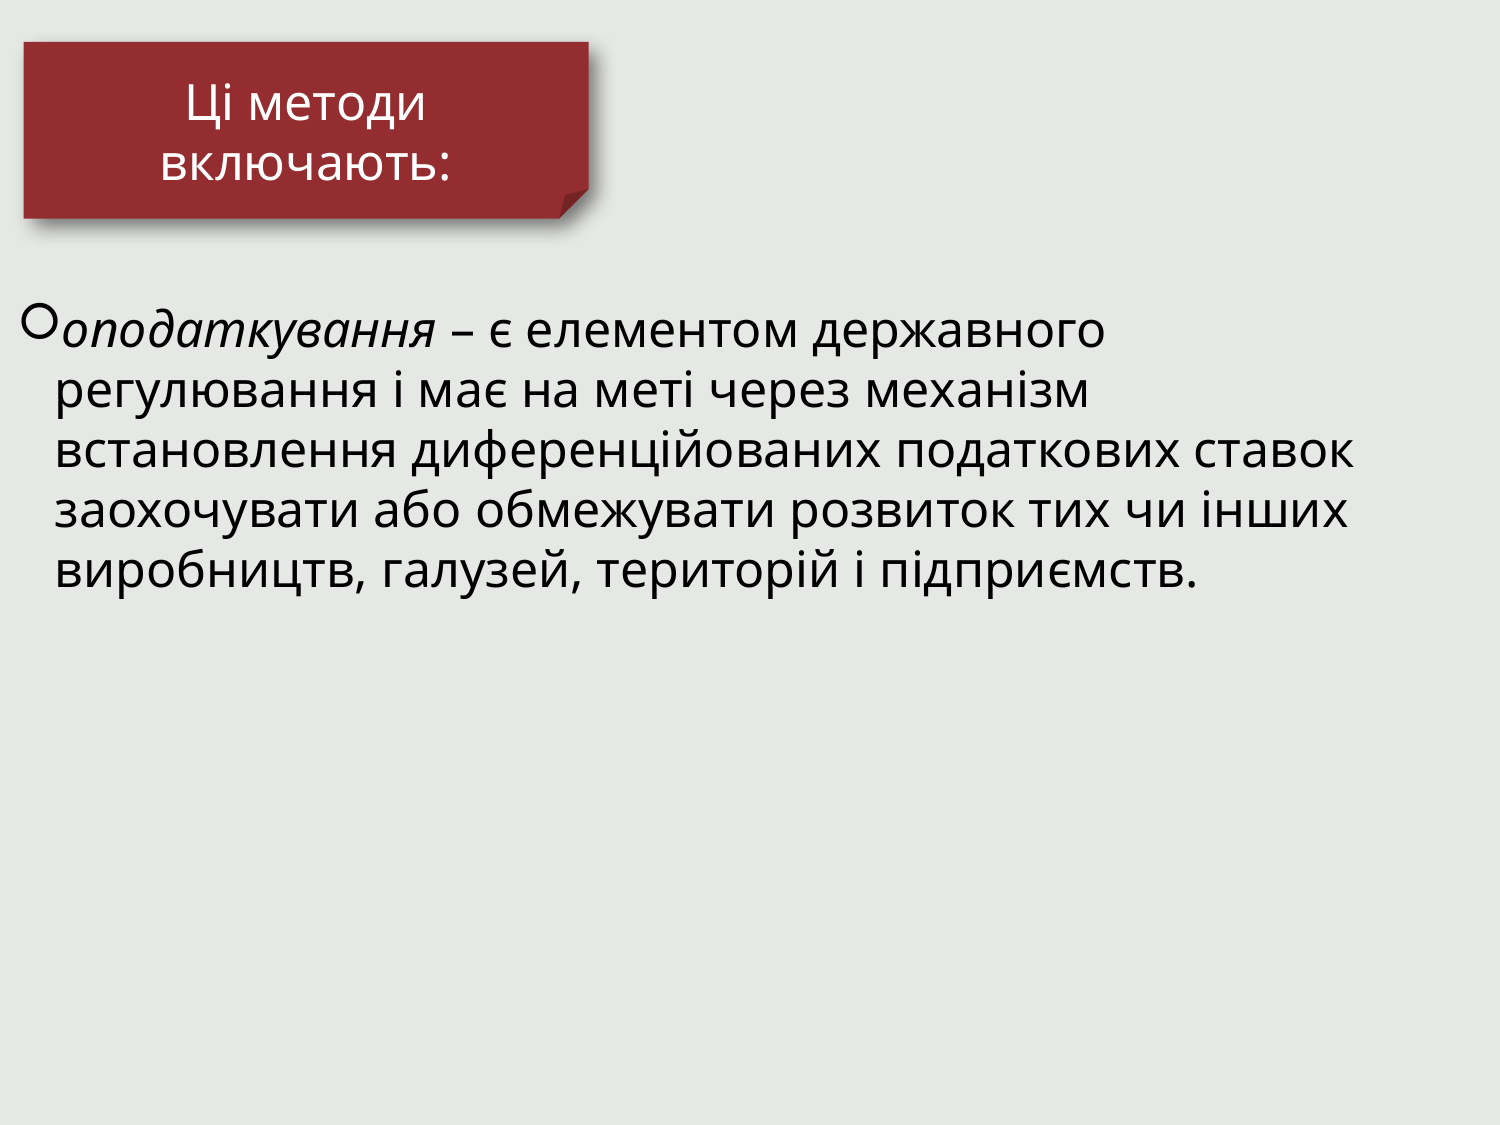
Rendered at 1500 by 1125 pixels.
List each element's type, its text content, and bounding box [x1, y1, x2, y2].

text_box Ці методи включають: [23, 41, 589, 219]
text_box оподаткування – є елементом державного регулювання і має на меті через механізм встановлення диференційованих податкових ставок заохочувати або обмежувати розвиток тих чи інших виробництв, галузей, територій і підприємств. [0, 289, 1460, 605]
